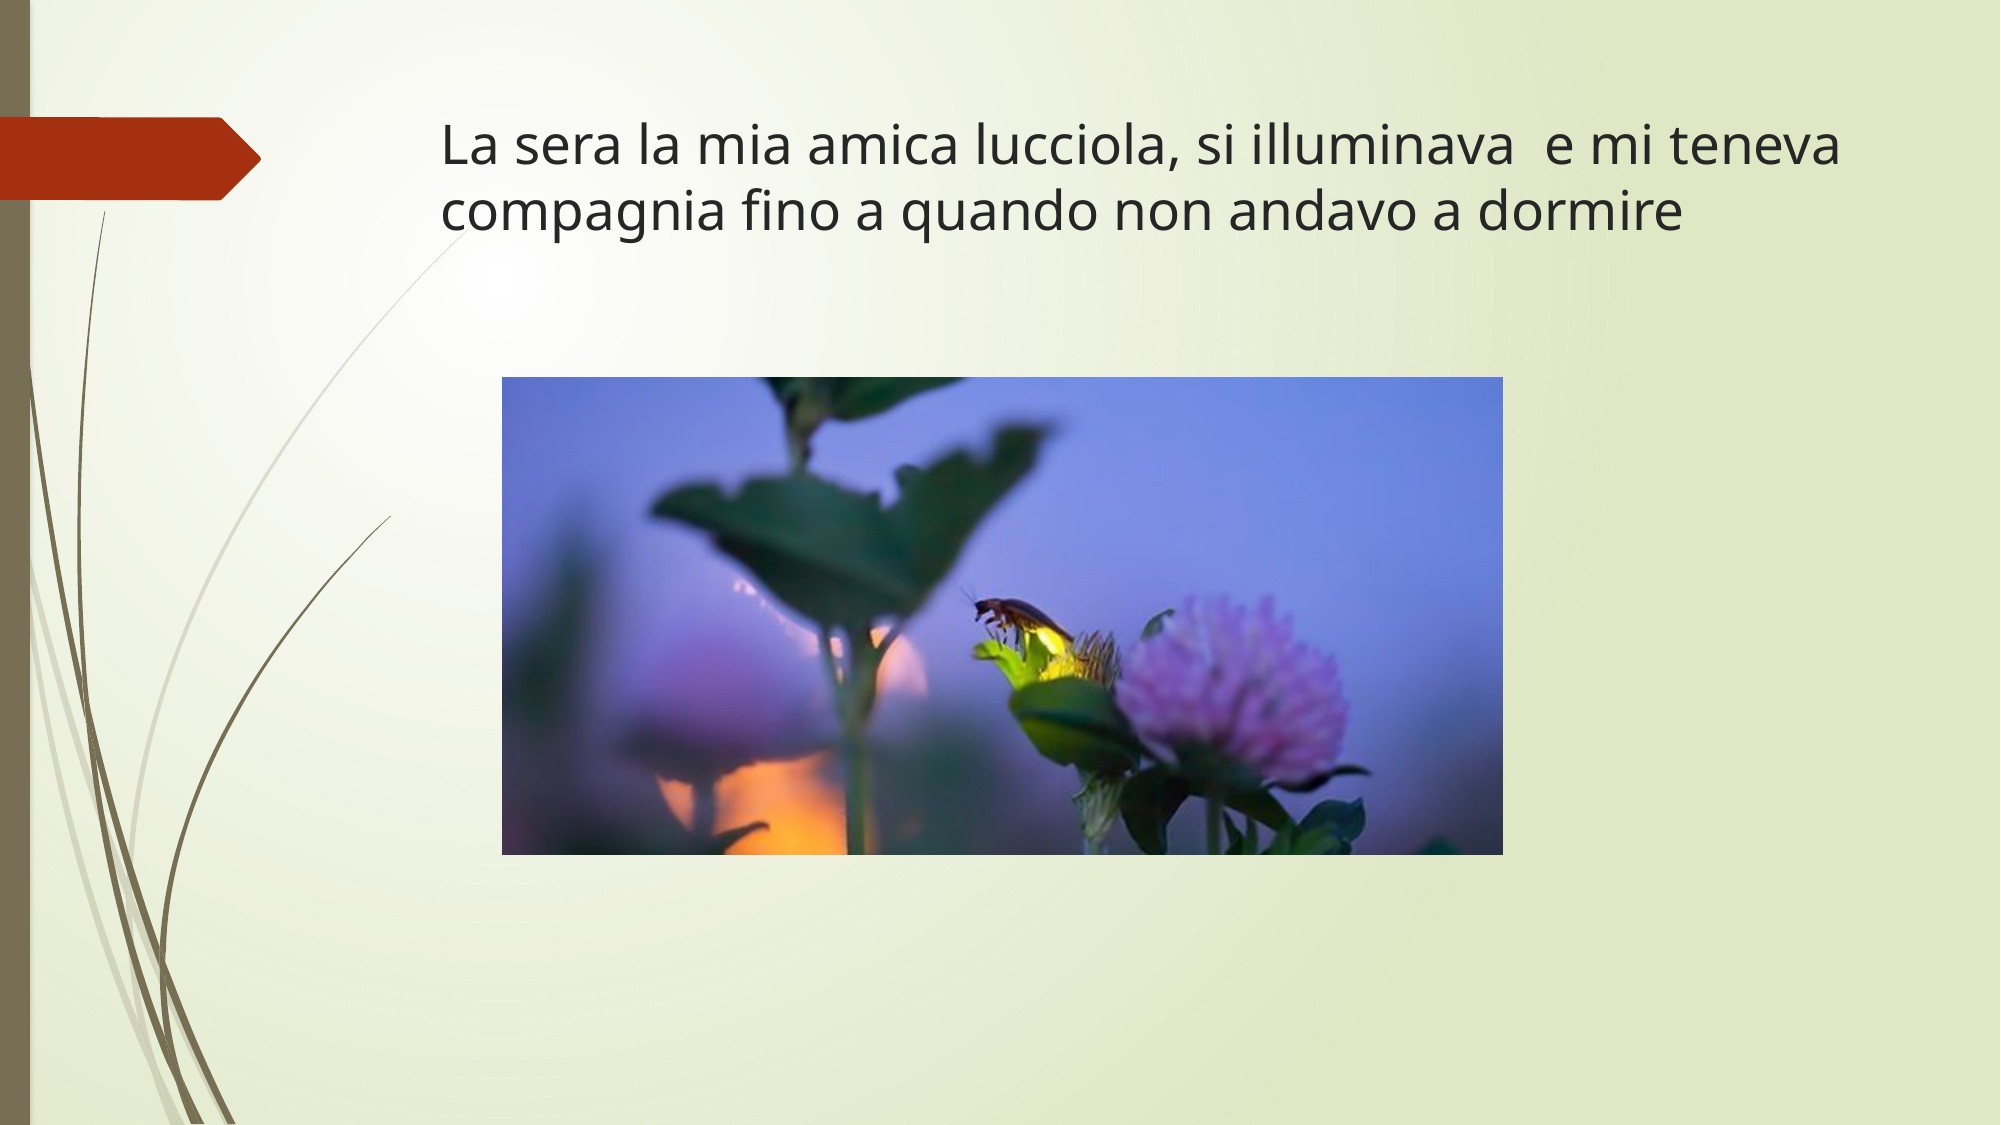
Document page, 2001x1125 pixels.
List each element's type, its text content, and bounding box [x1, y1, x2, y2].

title La sera la mia amica lucciola, si illuminava e mi teneva compagnia fino a quando non andavo a dormire [425, 102, 1888, 313]
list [502, 377, 1503, 855]
